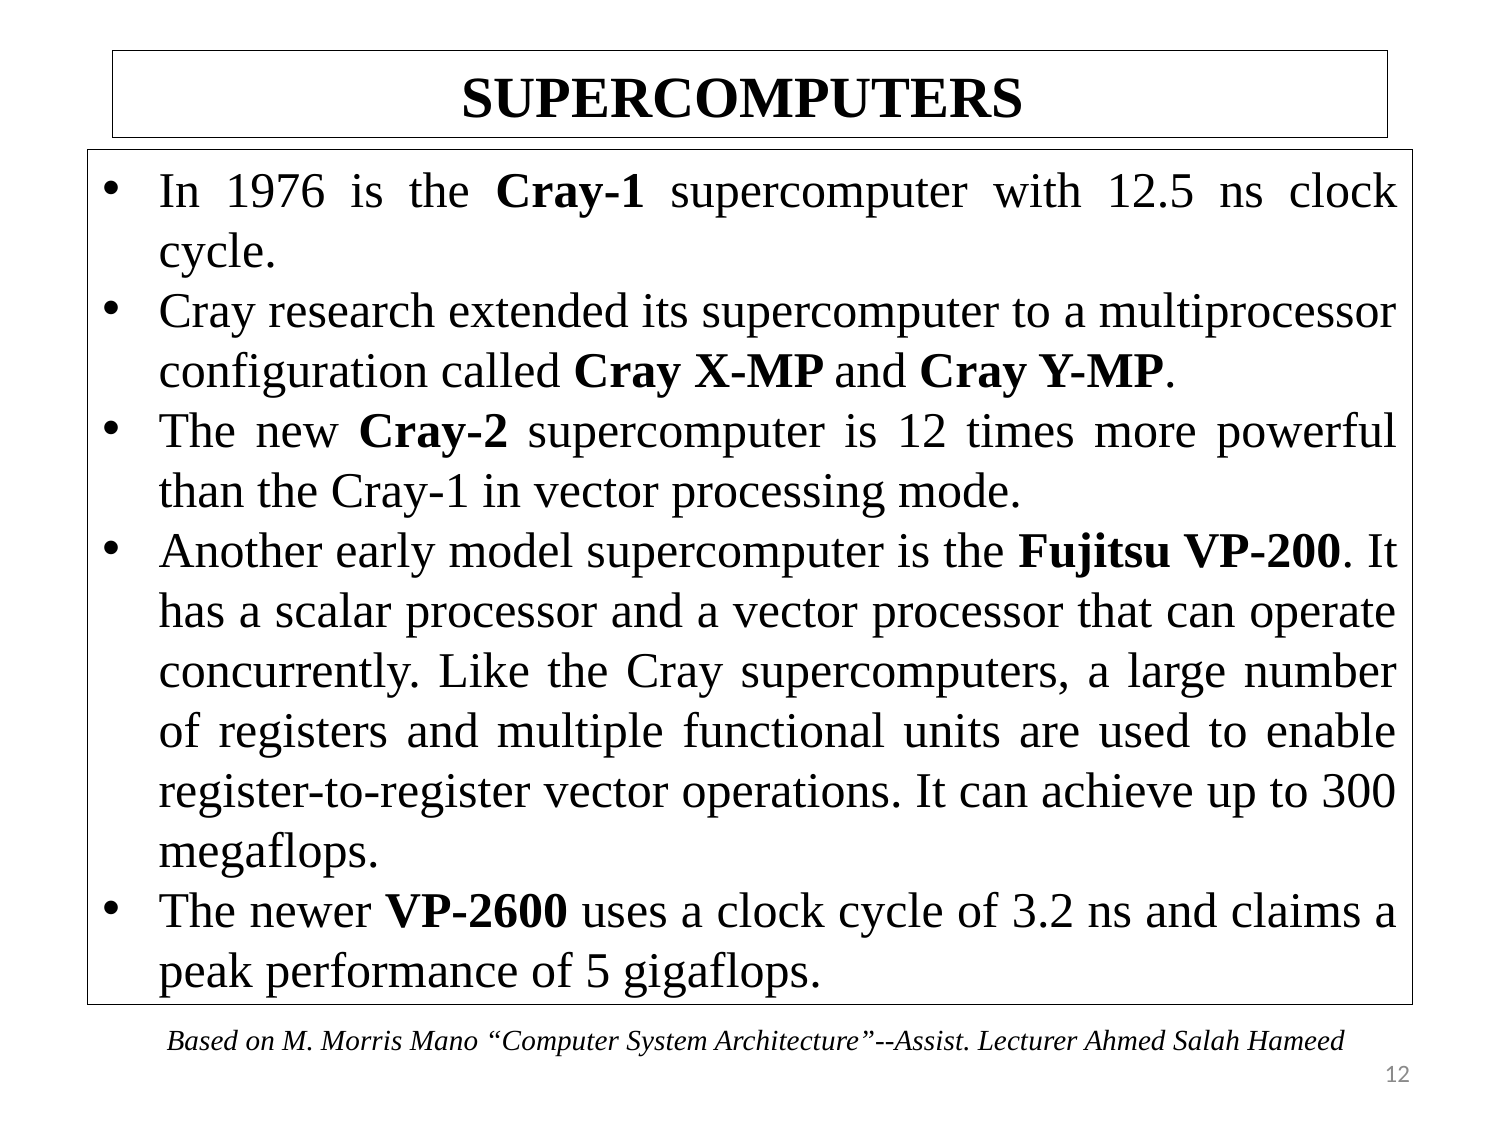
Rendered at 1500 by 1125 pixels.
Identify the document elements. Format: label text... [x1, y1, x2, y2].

text_box Based on M. Morris Mano “Computer System Architecture”--Assist. Lecturer Ahmed Salah Hameed [49, 1014, 1463, 1064]
title SUPERCOMPUTERS [112, 50, 1388, 138]
text_box In 1976 is the Cray-1 supercomputer with 12.5 ns clock cycle. Cray research extended its supercomputer to a multiprocessor configuration called Cray X-MP and Cray Y-MP. The new Cray-2 supercomputer is 12 times more powerful than the Cray-1 in vector processing mode. Another early model supercomputer is the Fujitsu VP-200. It has a scalar processor and a vector processor that can operate concurrently. Like the Cray supercomputers, a large number of registers and multiple functional units are used to enable register-to-register vector operations. It can achieve up to 300 megaflops. The newer VP-2600 uses a clock cycle of 3.2 ns and claims a peak performance of 5 gigaflops. [87, 149, 1413, 1005]
slide_number 12 [1074, 1042, 1425, 1103]
